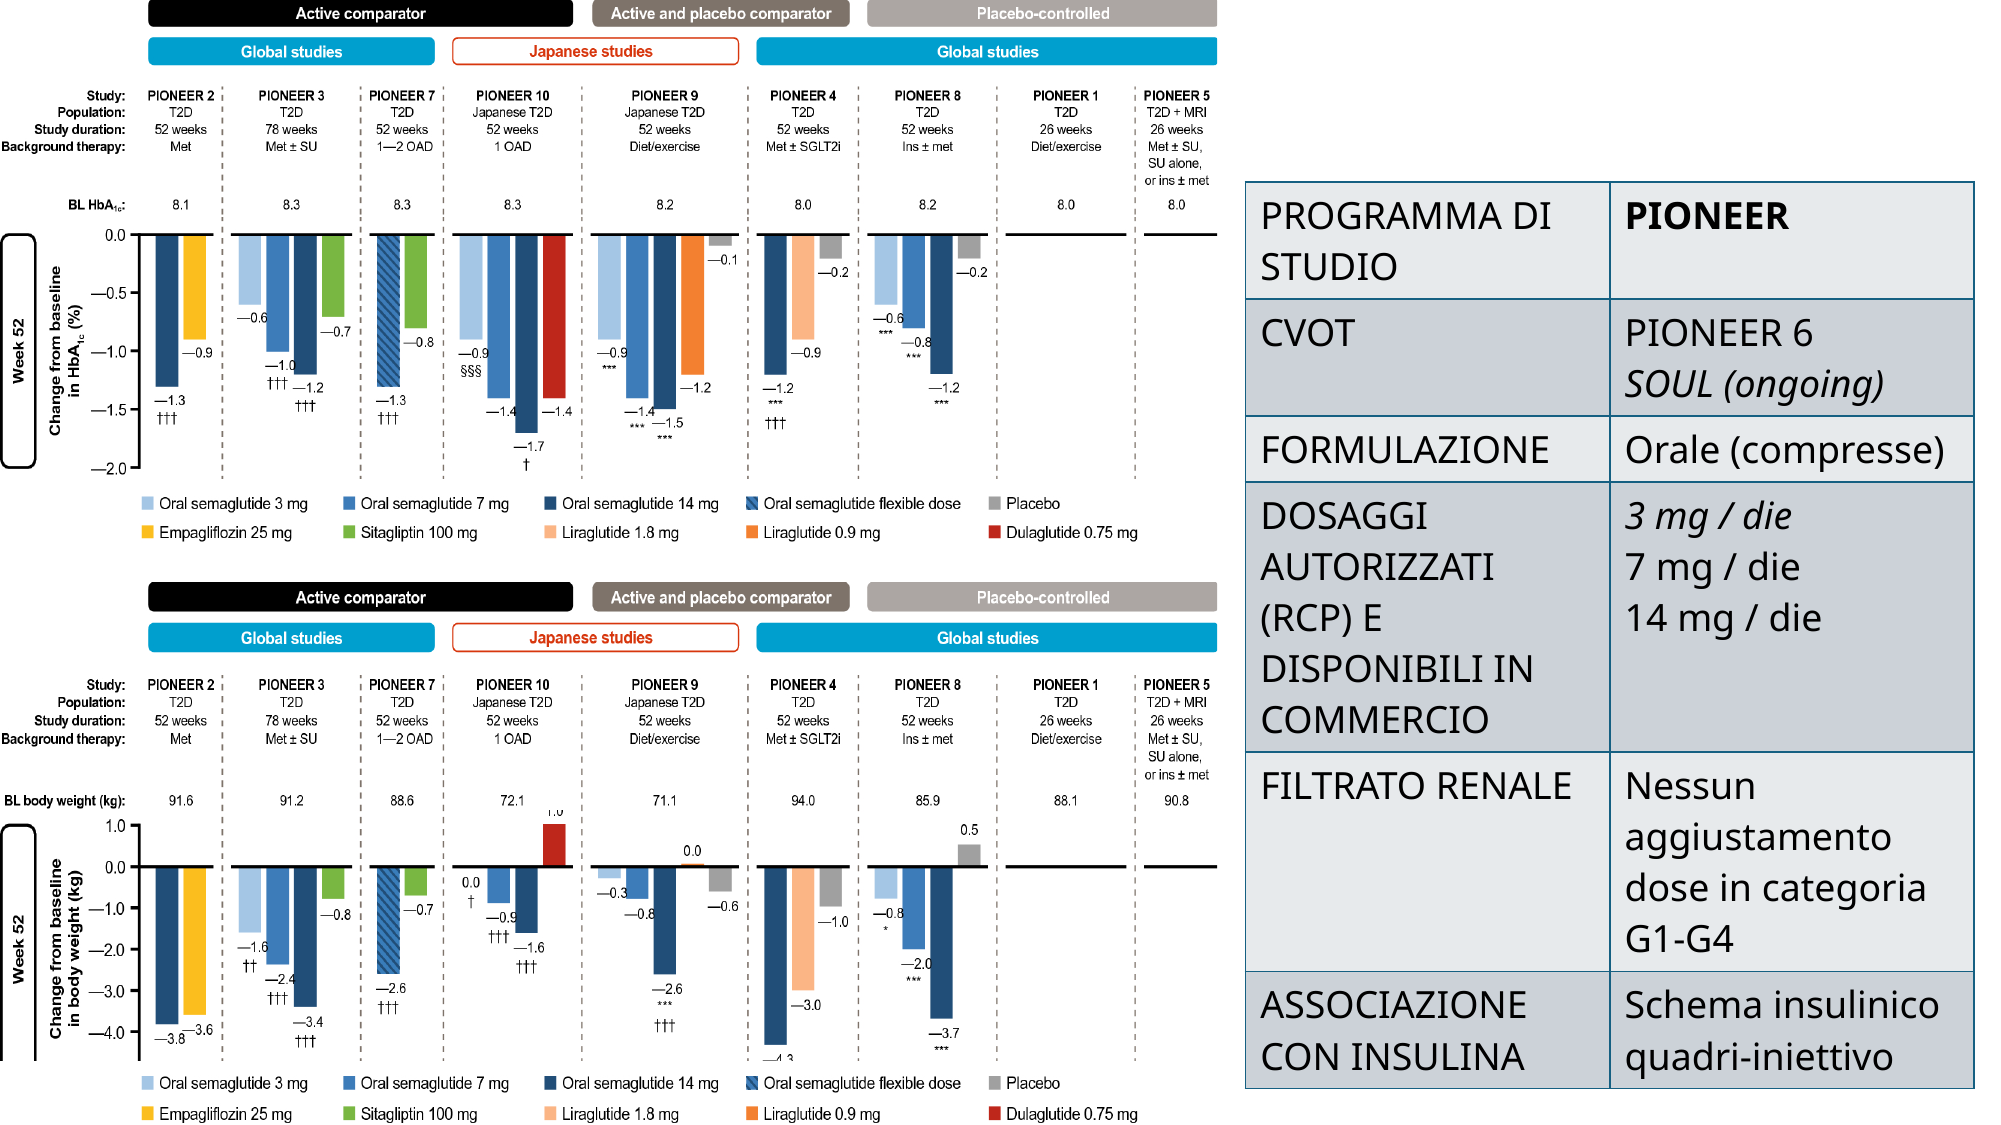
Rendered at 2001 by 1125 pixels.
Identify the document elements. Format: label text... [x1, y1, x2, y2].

table_cell Schema insulinico quadri-iniettivo [1611, 972, 1973, 1088]
table_cell ASSOCIAZIONE CON INSULINA [1246, 972, 1609, 1088]
table_cell PIONEER 6 SOUL (ongoing) [1611, 300, 1973, 415]
table_cell FORMULAZIONE [1246, 417, 1609, 481]
table_header PIONEER [1611, 183, 1973, 298]
table_cell FILTRATO RENALE [1246, 753, 1609, 971]
table_cell 3 mg / die 7 mg / die 14 mg / die [1611, 483, 1973, 751]
table_header PROGRAMMA DI STUDIO [1246, 183, 1609, 298]
table_cell CVOT [1246, 300, 1609, 415]
table_cell DOSAGGI AUTORIZZATI (RCP) E DISPONIBILI IN COMMERCIO [1246, 483, 1609, 751]
table_cell Orale (compresse) [1611, 417, 1973, 481]
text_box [0, 582, 1218, 1125]
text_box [0, 0, 1218, 543]
table_cell Nessun aggiustamento dose in categoria G1-G4 [1611, 753, 1973, 971]
